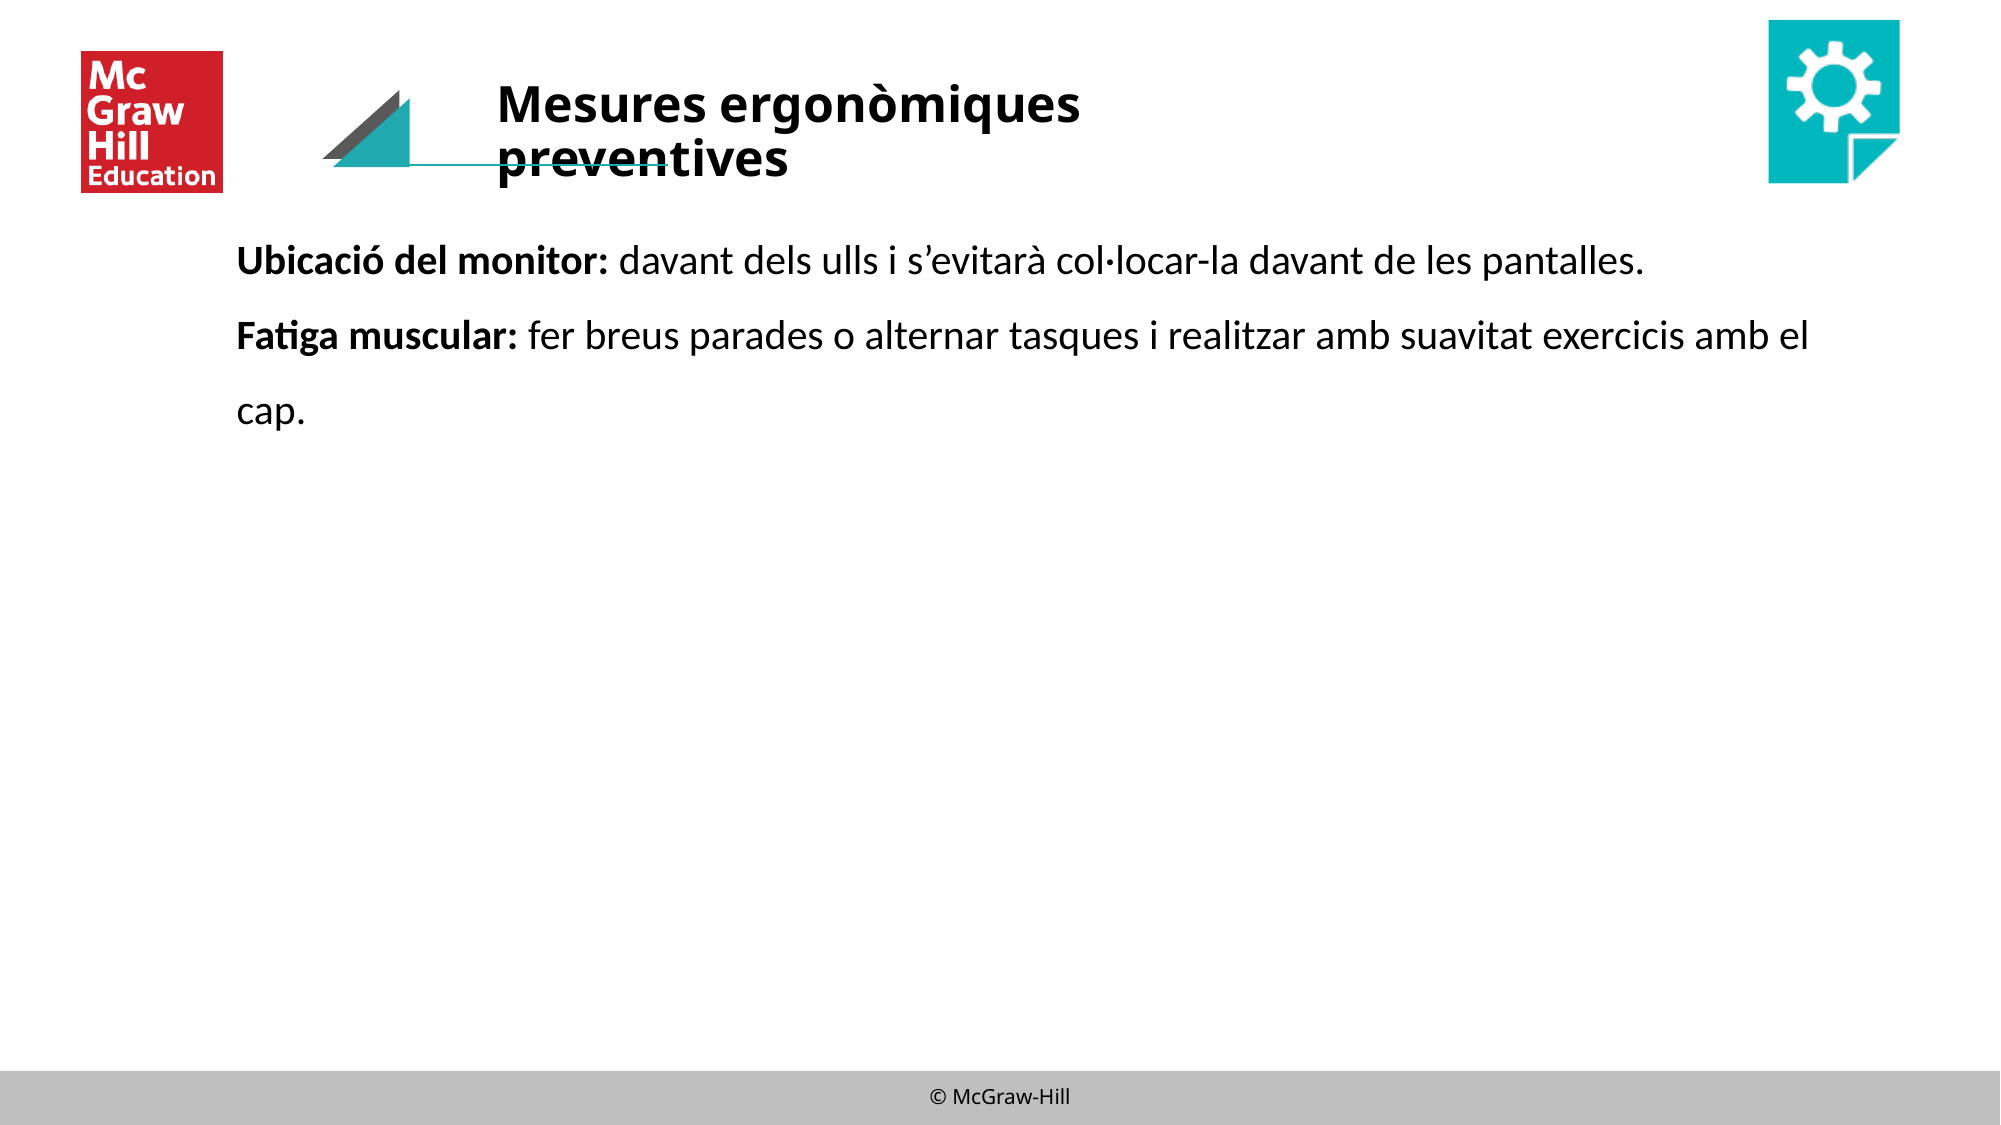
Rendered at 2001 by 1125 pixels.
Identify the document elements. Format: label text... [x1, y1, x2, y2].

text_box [322, 90, 669, 168]
title Mesures ergonòmiques preventives [481, 24, 1252, 200]
picture [81, 51, 223, 193]
text_box Ubicació del monitor: davant dels ulls i s’evitarà col·locar-la davant de les pantalles. Fatiga muscular: fer breus parades o alternar tasques i realitzar amb suavitat exercicis amb el cap. [221, 200, 1901, 516]
picture [1683, 16, 1904, 185]
